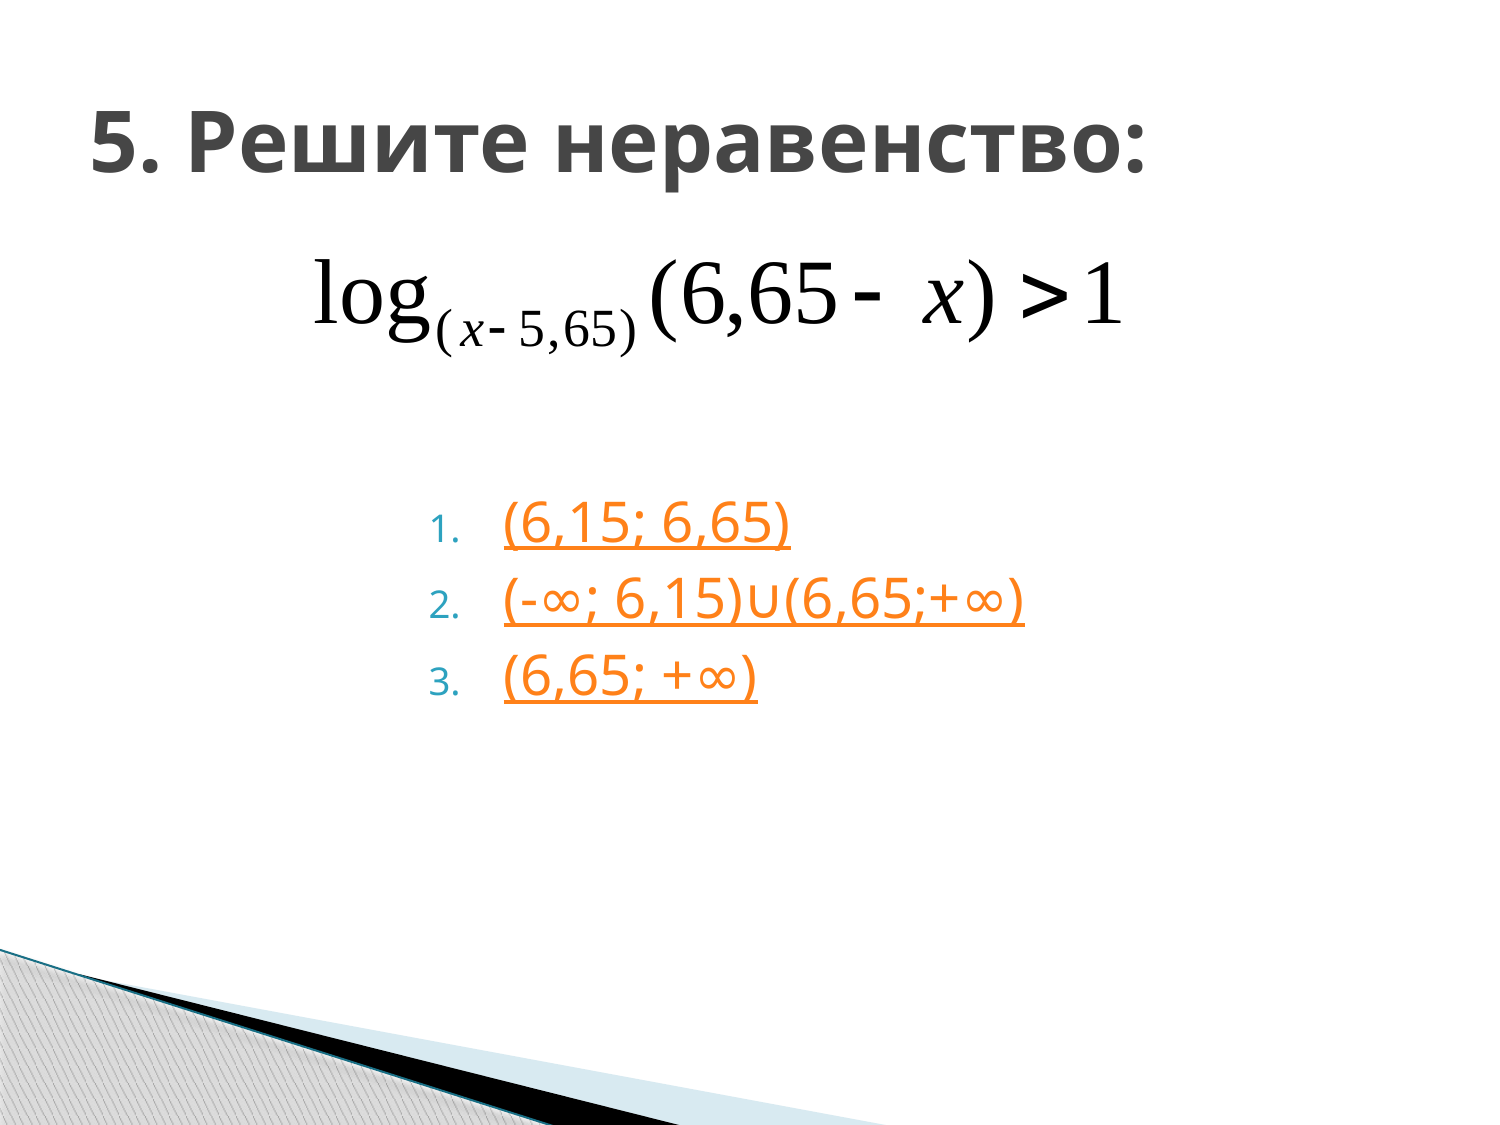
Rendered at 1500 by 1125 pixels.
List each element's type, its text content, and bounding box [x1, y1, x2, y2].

title 5. Решите неравенство: [75, 45, 1425, 233]
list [300, 231, 1131, 378]
list (6,15; 6,65) (-∞; 6,15)∪(6,65;+∞) (6,65; +∞) [395, 478, 1188, 1125]
